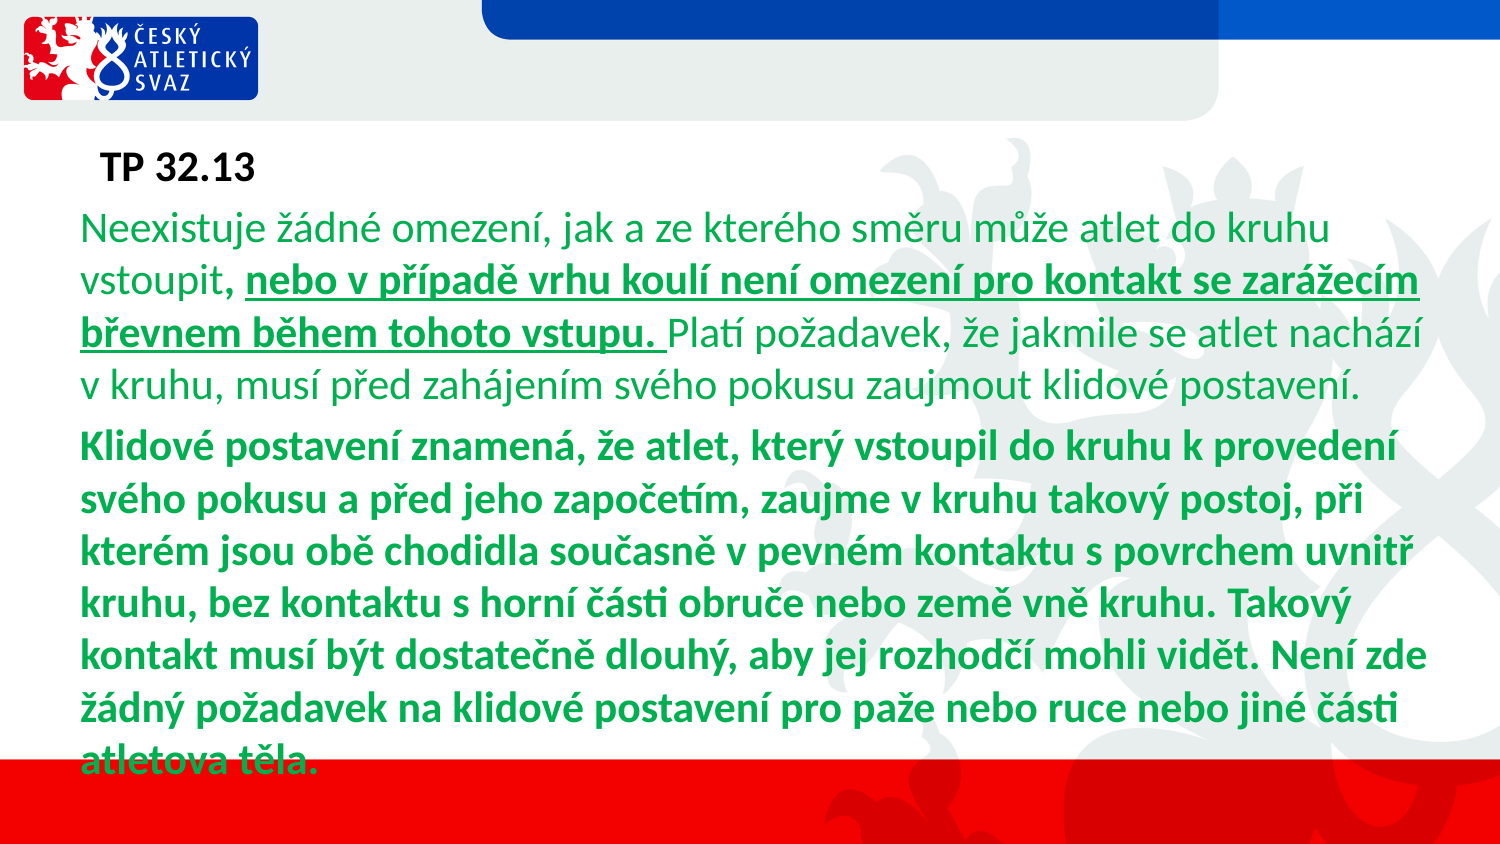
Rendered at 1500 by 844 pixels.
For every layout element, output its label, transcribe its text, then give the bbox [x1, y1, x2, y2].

text_box [615, 131, 647, 236]
list TP 32.13 Neexistuje žádné omezení, jak a ze kterého směru může atlet do kruhu vstoupit, nebo v případě vrhu koulí není omezení pro kontakt se zarážecím břevnem během tohoto vstupu. Platí požadavek, že jakmile se atlet nachází v kruhu, musí před zahájením svého pokusu zaujmout klidové postavení. Klidové postavení znamená, že atlet, který vstoupil do kruhu k provedení svého pokusu a před jeho započetím, zaujme v kruhu takový postoj, při kterém jsou obě chodidla současně v pevném kontaktu s povrchem uvnitř kruhu, bez kontaktu s horní části obruče nebo země vně kruhu. Takový kontakt musí být dostatečně dlouhý, aby jej rozhodčí mohli vidět. Není zde žádný požadavek na klidové postavení pro paže nebo ruce nebo jiné části atletova těla. [64, 130, 1449, 816]
picture [0, 0, 1500, 844]
text_box [249, 295, 281, 401]
